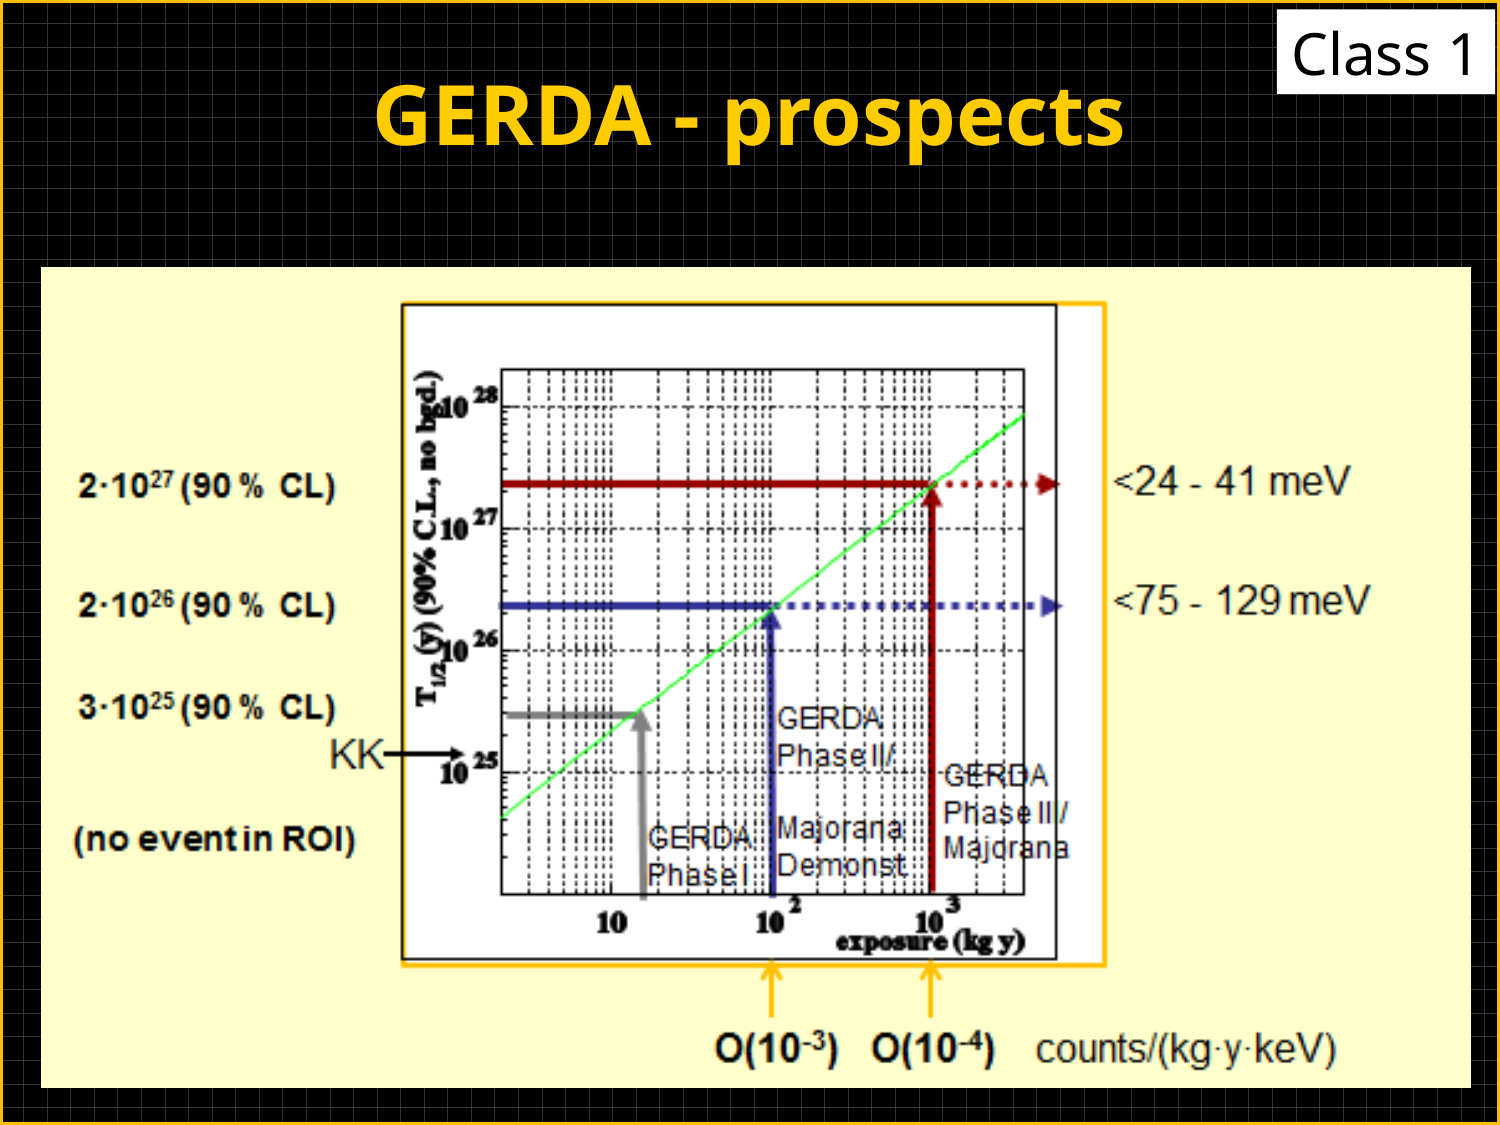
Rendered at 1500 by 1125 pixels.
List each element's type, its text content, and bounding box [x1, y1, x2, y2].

text_box Class 1 [1276, 9, 1496, 94]
picture [41, 266, 1471, 1088]
text_box [0, 0, 1500, 1125]
text_box GERDA - prospects [76, 54, 1423, 243]
